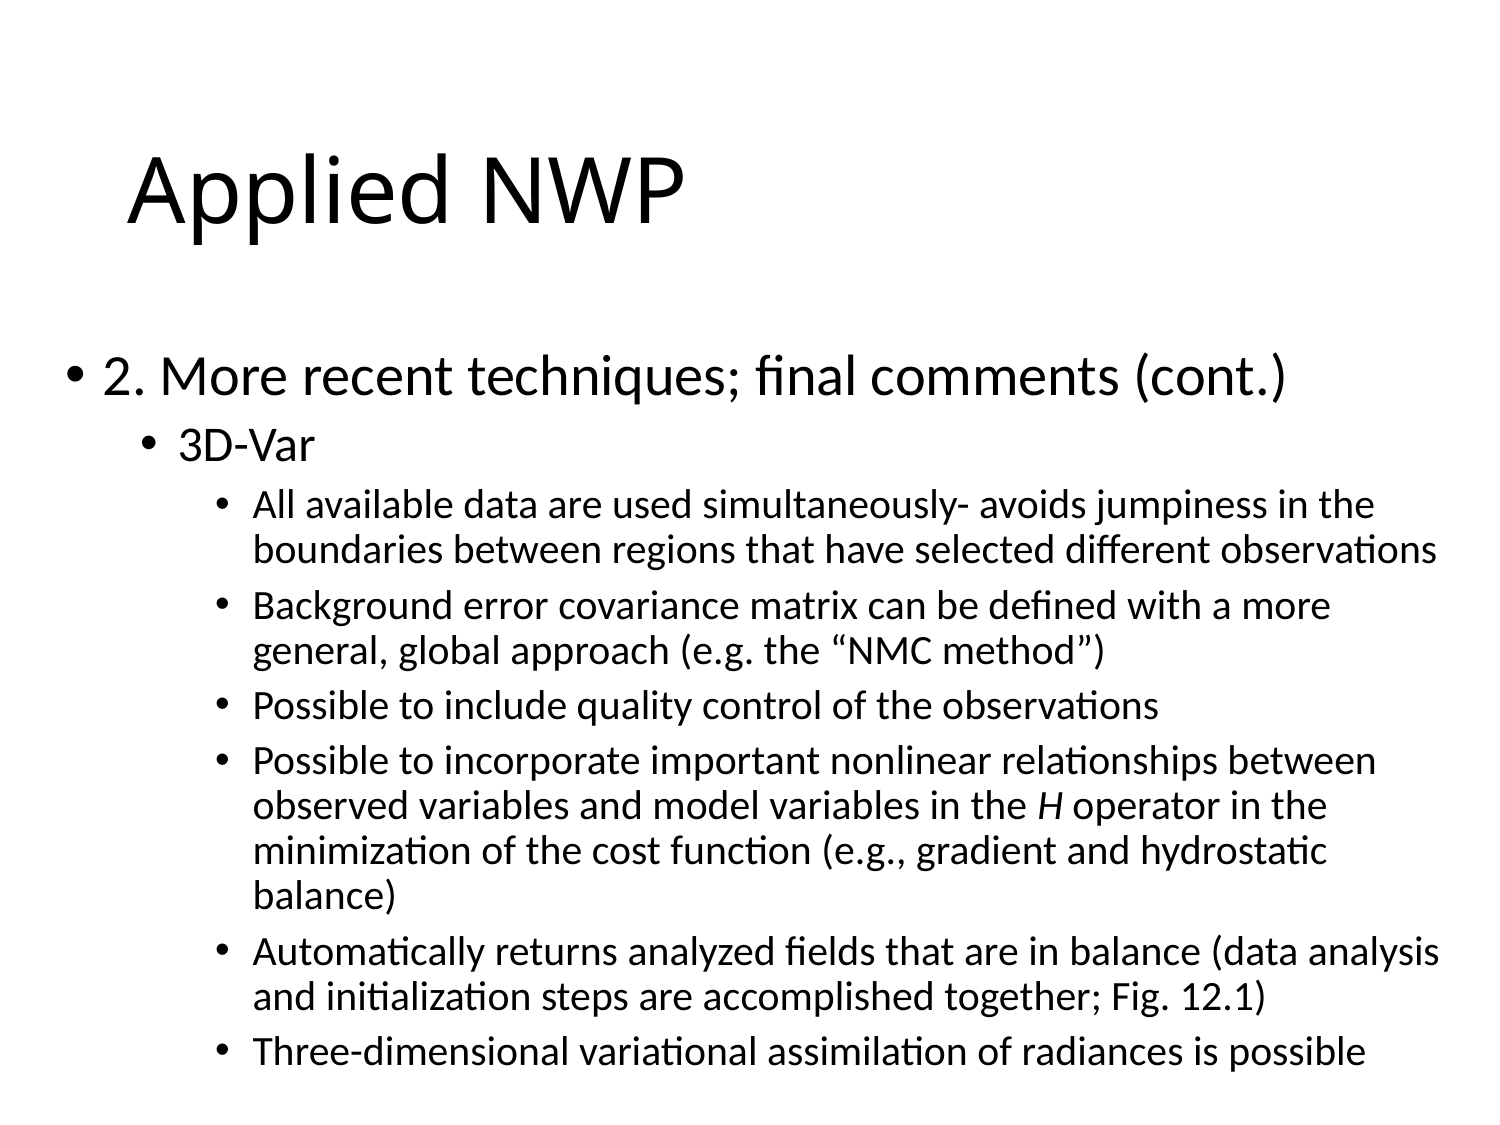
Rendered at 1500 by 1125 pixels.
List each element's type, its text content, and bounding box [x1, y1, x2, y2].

title Applied NWP [112, 99, 1388, 288]
list 2. More recent techniques; final comments (cont.) 3D-Var All available data are used simultaneously- avoids jumpiness in the boundaries between regions that have selected different observations Background error covariance matrix can be defined with a more general, global approach (e.g. the “NMC method”) Possible to include quality control of the observations Possible to incorporate important nonlinear relationships between observed variables and model variables in the H operator in the minimization of the cost function (e.g., gradient and hydrostatic balance) Automatically returns analyzed fields that are in balance (data analysis and initialization steps are accomplished together; Fig. 12.1) Three-dimensional variational assimilation of radiances is possible [49, 337, 1463, 1088]
